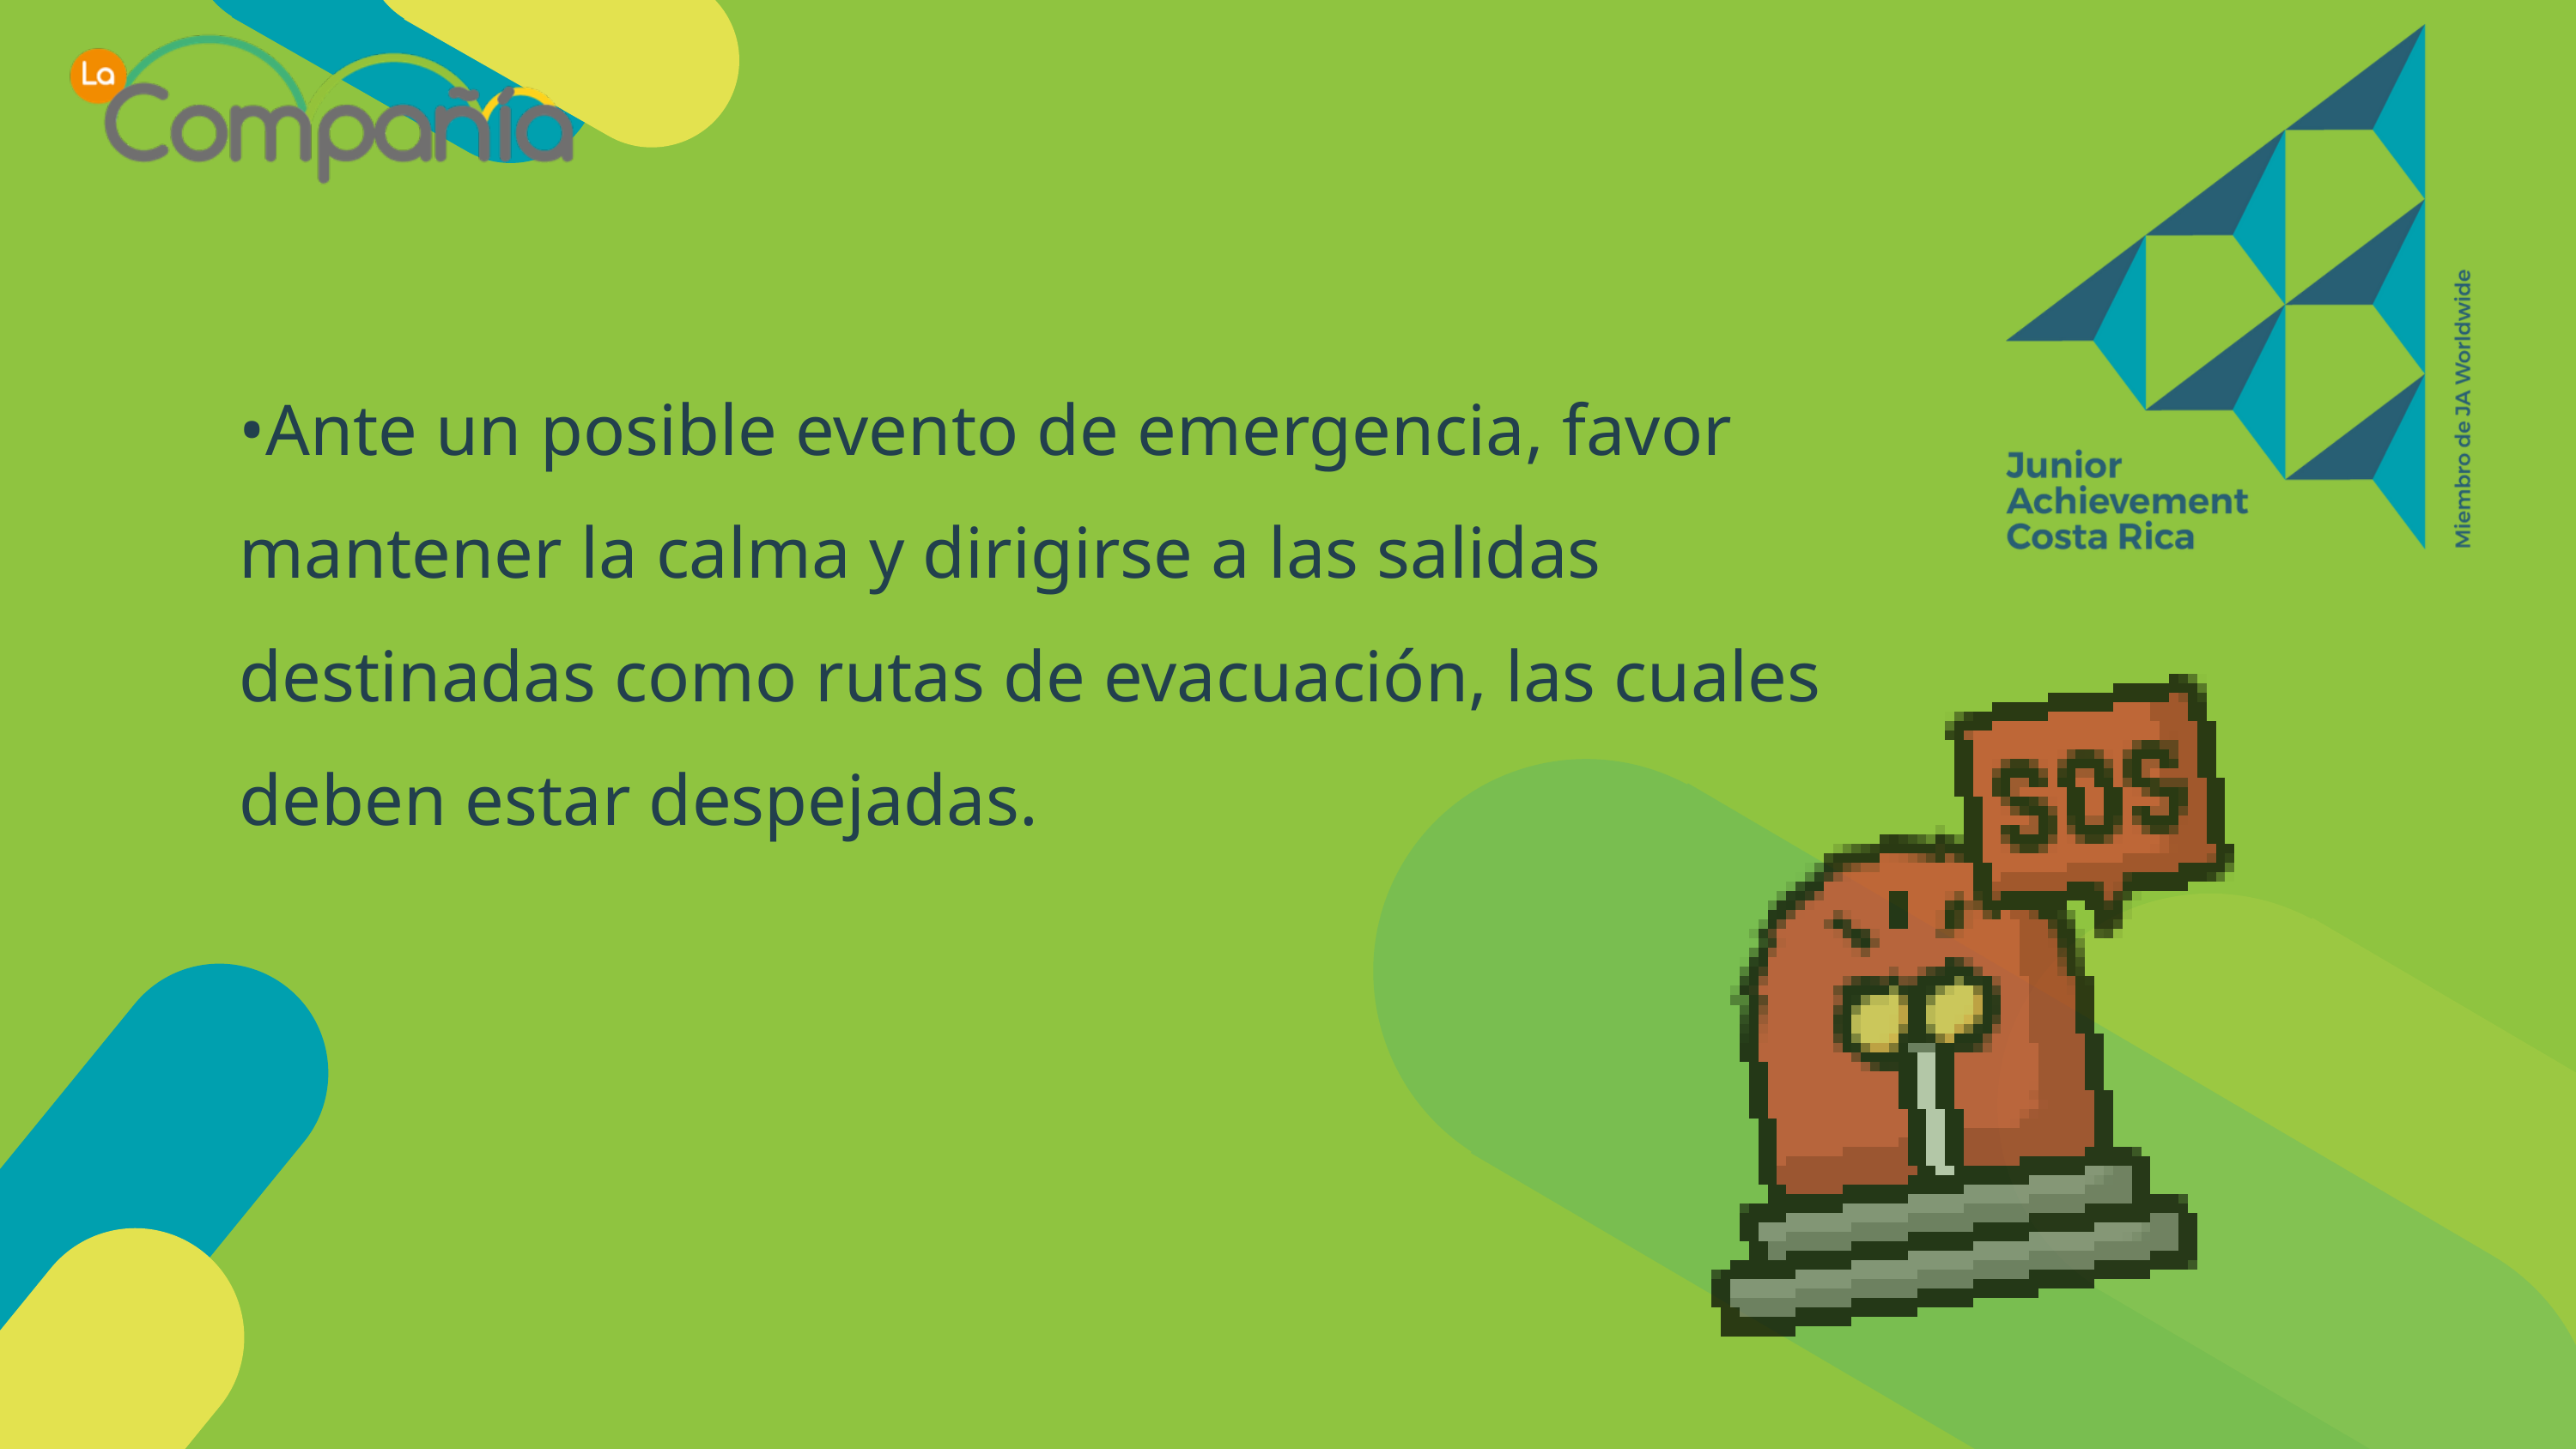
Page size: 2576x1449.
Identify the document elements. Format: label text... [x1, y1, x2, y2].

text_box •Ante un posible evento de emergencia, favor mantener la calma y dirigirse a las salidas destinadas como rutas de evacuación, las cuales deben estar despejadas. [239, 345, 1475, 840]
picture [1669, 715, 2251, 1296]
picture [1923, 0, 2576, 336]
picture [62, 27, 583, 189]
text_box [221, 0, 705, 301]
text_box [1480, 336, 2576, 1449]
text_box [0, 926, 418, 1449]
